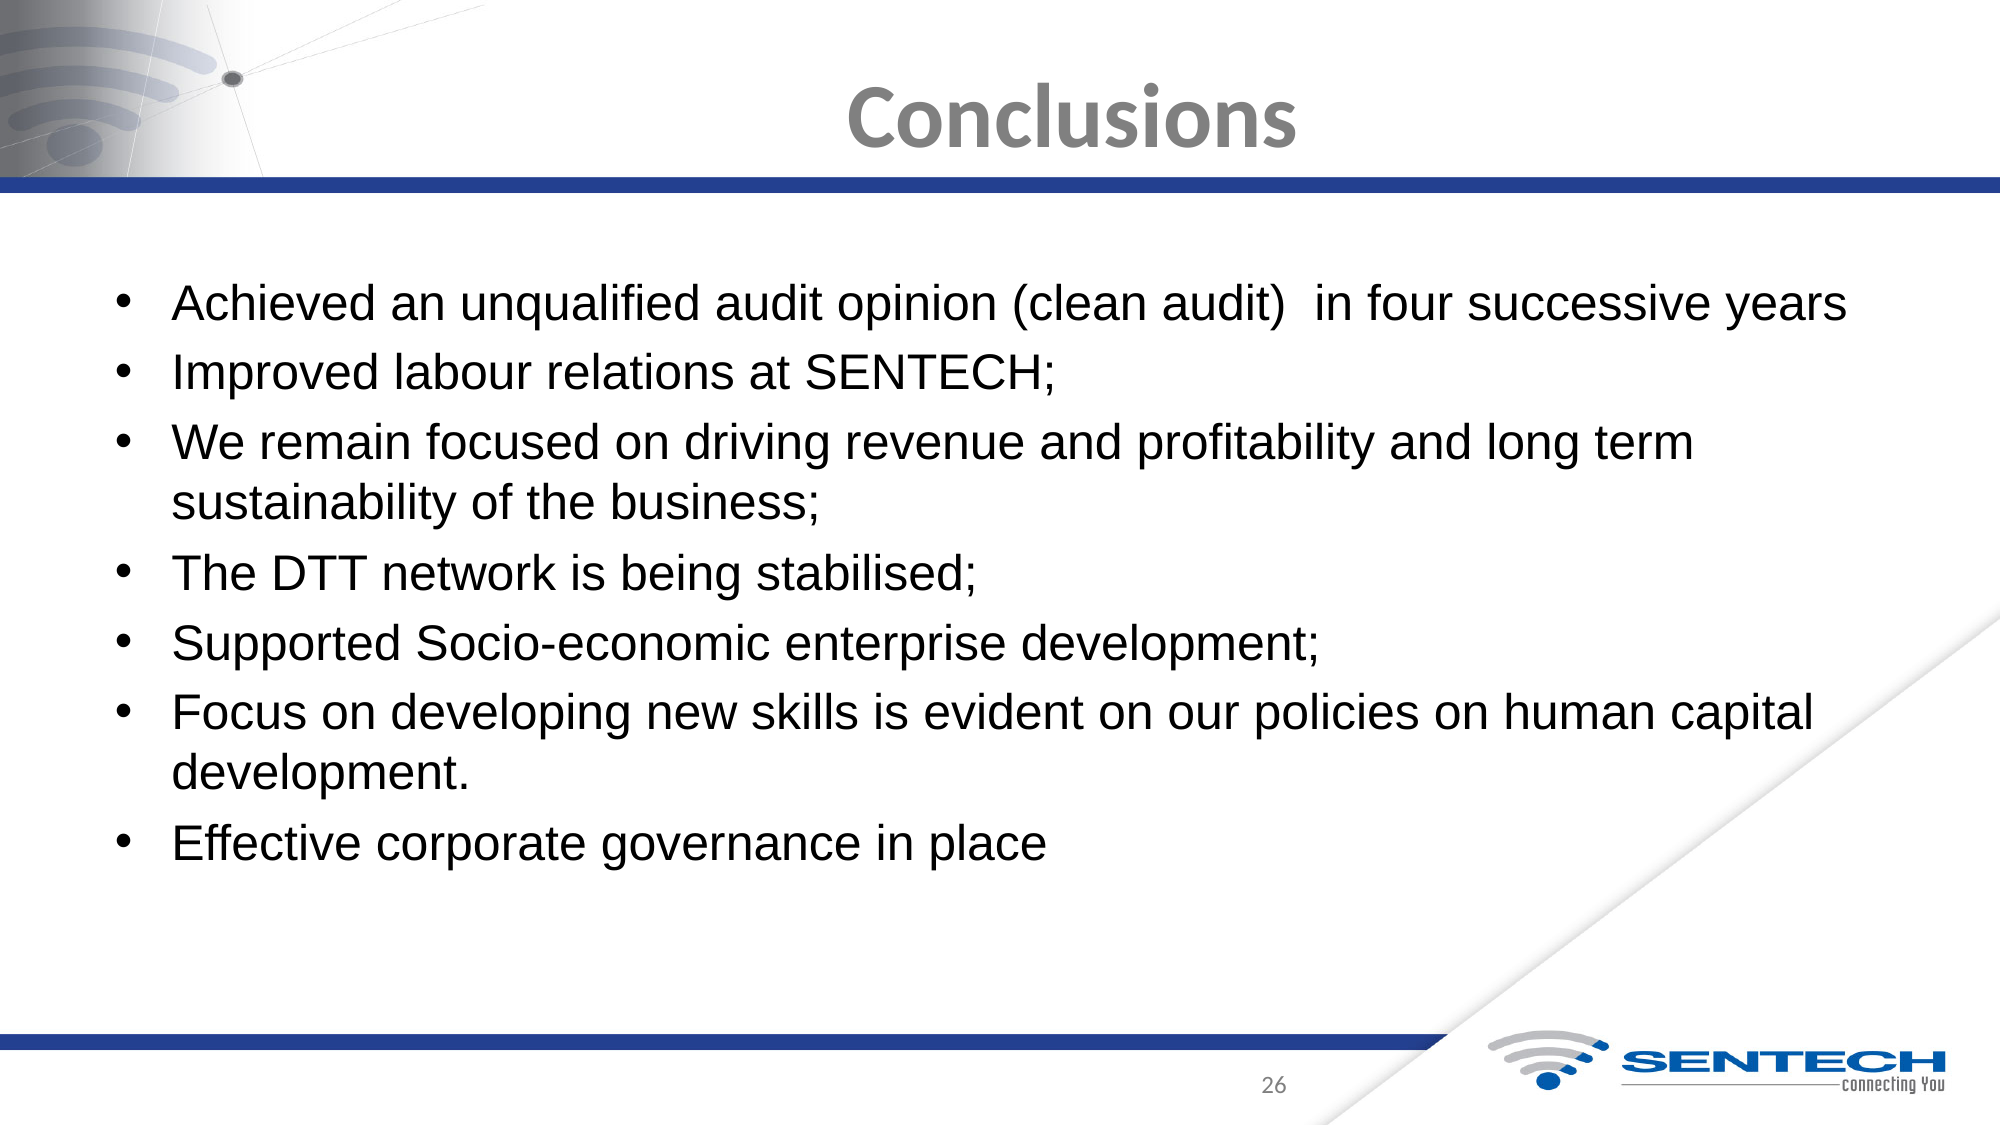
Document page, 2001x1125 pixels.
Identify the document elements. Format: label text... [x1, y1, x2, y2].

picture [0, 0, 2000, 1125]
title Conclusions [172, 17, 1973, 206]
list Achieved an unqualified audit opinion (clean audit) in four successive years Improved labour relations at SENTECH; We remain focused on driving revenue and profitability and long term sustainability of the business; The DTT network is being stabilised; Supported Socio-economic enterprise development; Focus on developing new skills is evident on our policies on human capital development. Effective corporate governance in place [99, 262, 1900, 1005]
slide_number 26 [1120, 1054, 1302, 1114]
